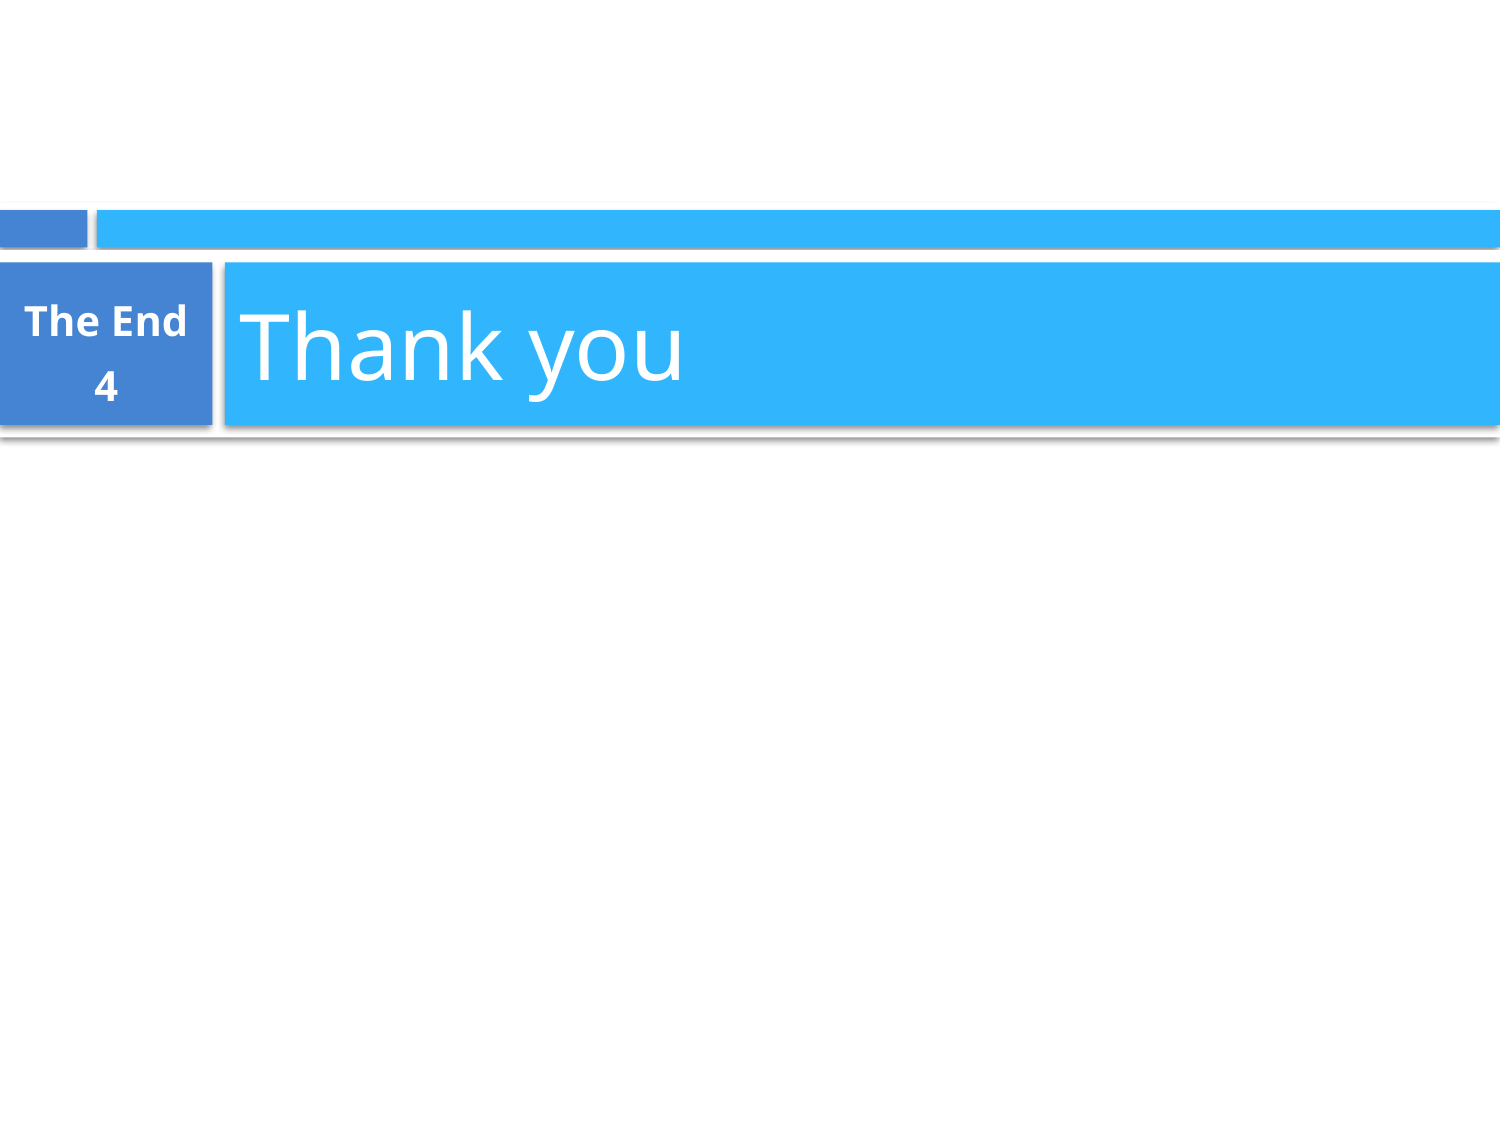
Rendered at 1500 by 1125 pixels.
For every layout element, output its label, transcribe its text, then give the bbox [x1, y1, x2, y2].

list The End 4 [0, 287, 213, 363]
title Thank you [225, 262, 1475, 425]
